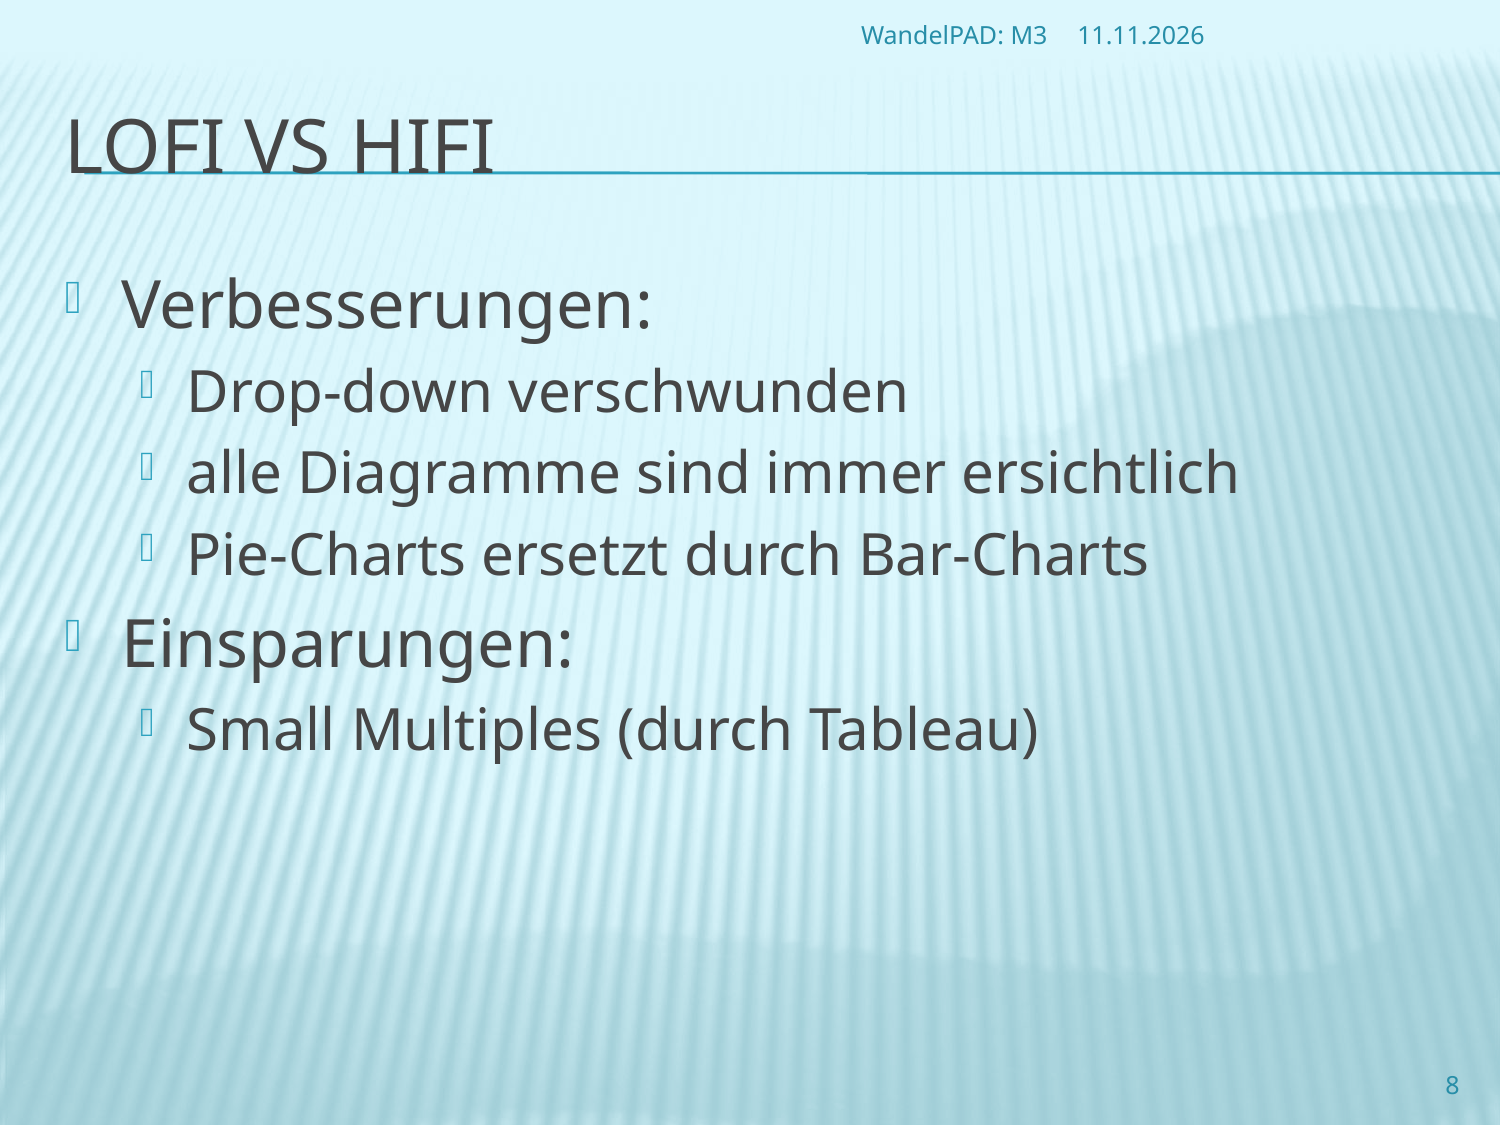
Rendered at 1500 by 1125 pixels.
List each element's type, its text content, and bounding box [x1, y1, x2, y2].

list Verbesserungen: Drop-down verschwunden alle Diagramme sind immer ersichtlich Pie-Charts ersetzt durch Bar-Charts Einsparungen: Small Multiples (durch Tableau) [50, 254, 1475, 998]
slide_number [1063, 12, 1475, 60]
slide_number 8 [1350, 1061, 1475, 1103]
title LoFi vs HiFi [50, 75, 1475, 213]
footer WandelPAD: M3 [587, 12, 1063, 60]
